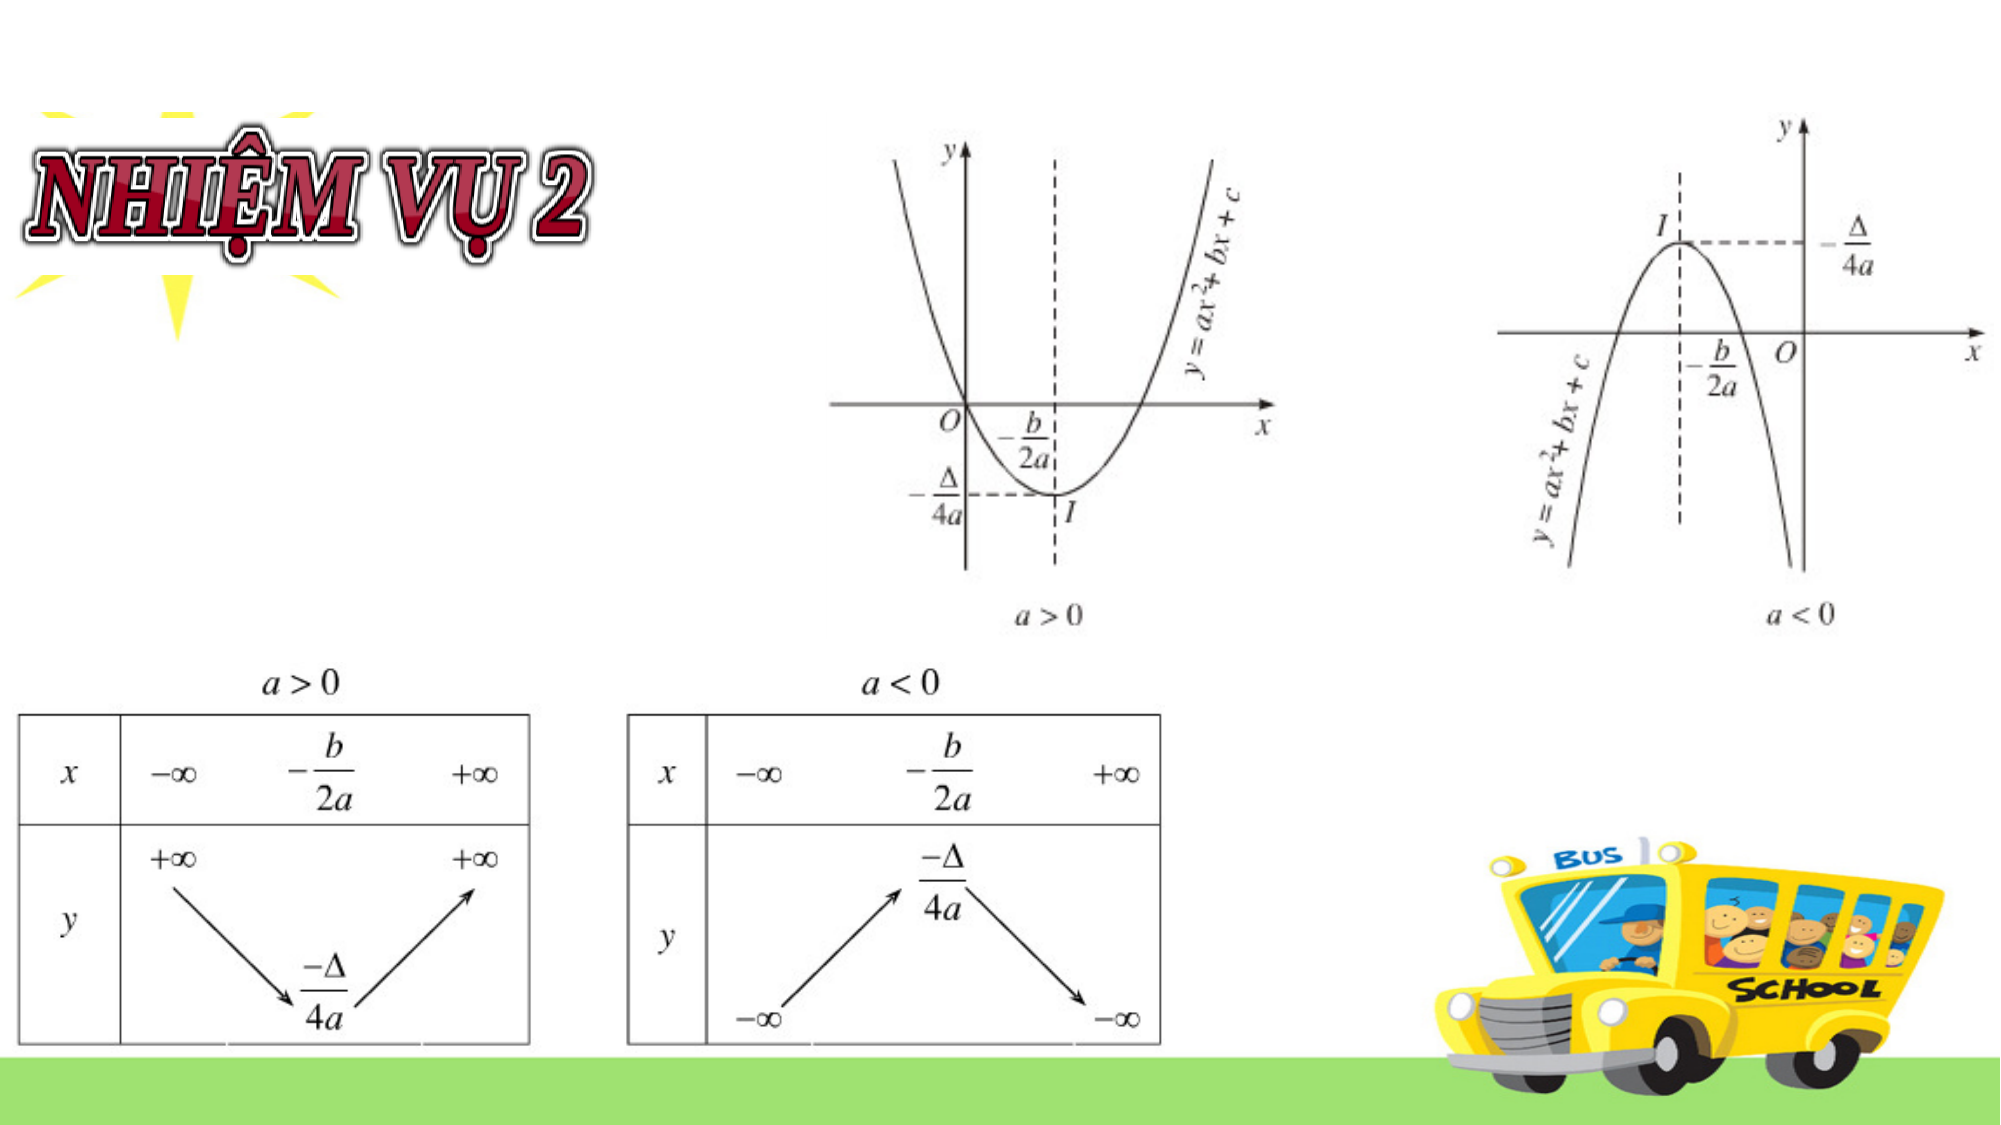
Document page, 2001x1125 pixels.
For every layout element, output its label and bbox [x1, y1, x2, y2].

picture [0, 112, 2000, 1125]
